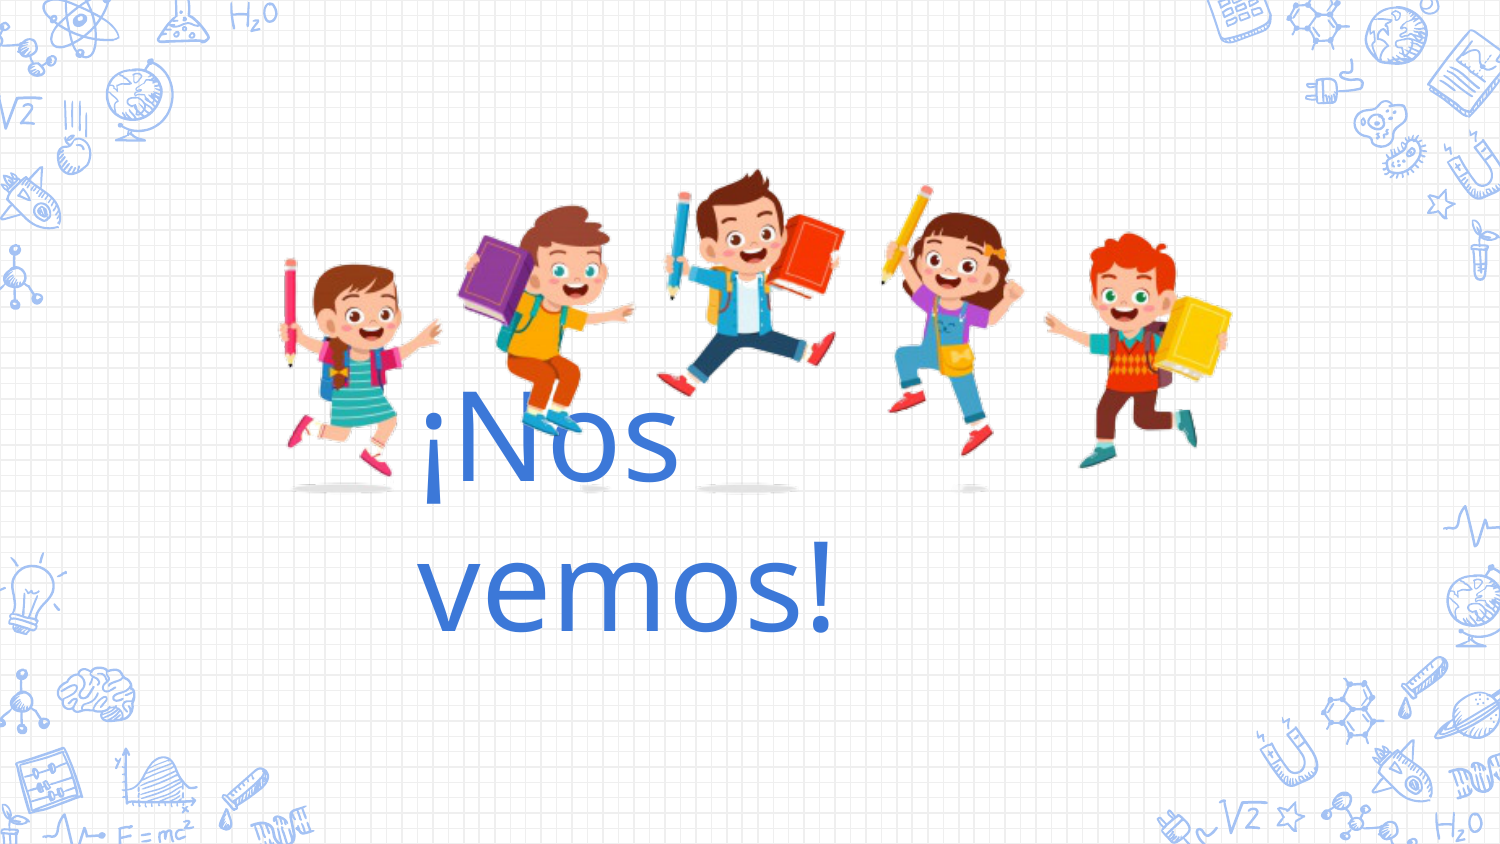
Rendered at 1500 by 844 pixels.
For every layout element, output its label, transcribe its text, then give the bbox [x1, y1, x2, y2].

title ¡Nos vemos! [402, 554, 1098, 672]
picture [241, 123, 1259, 547]
